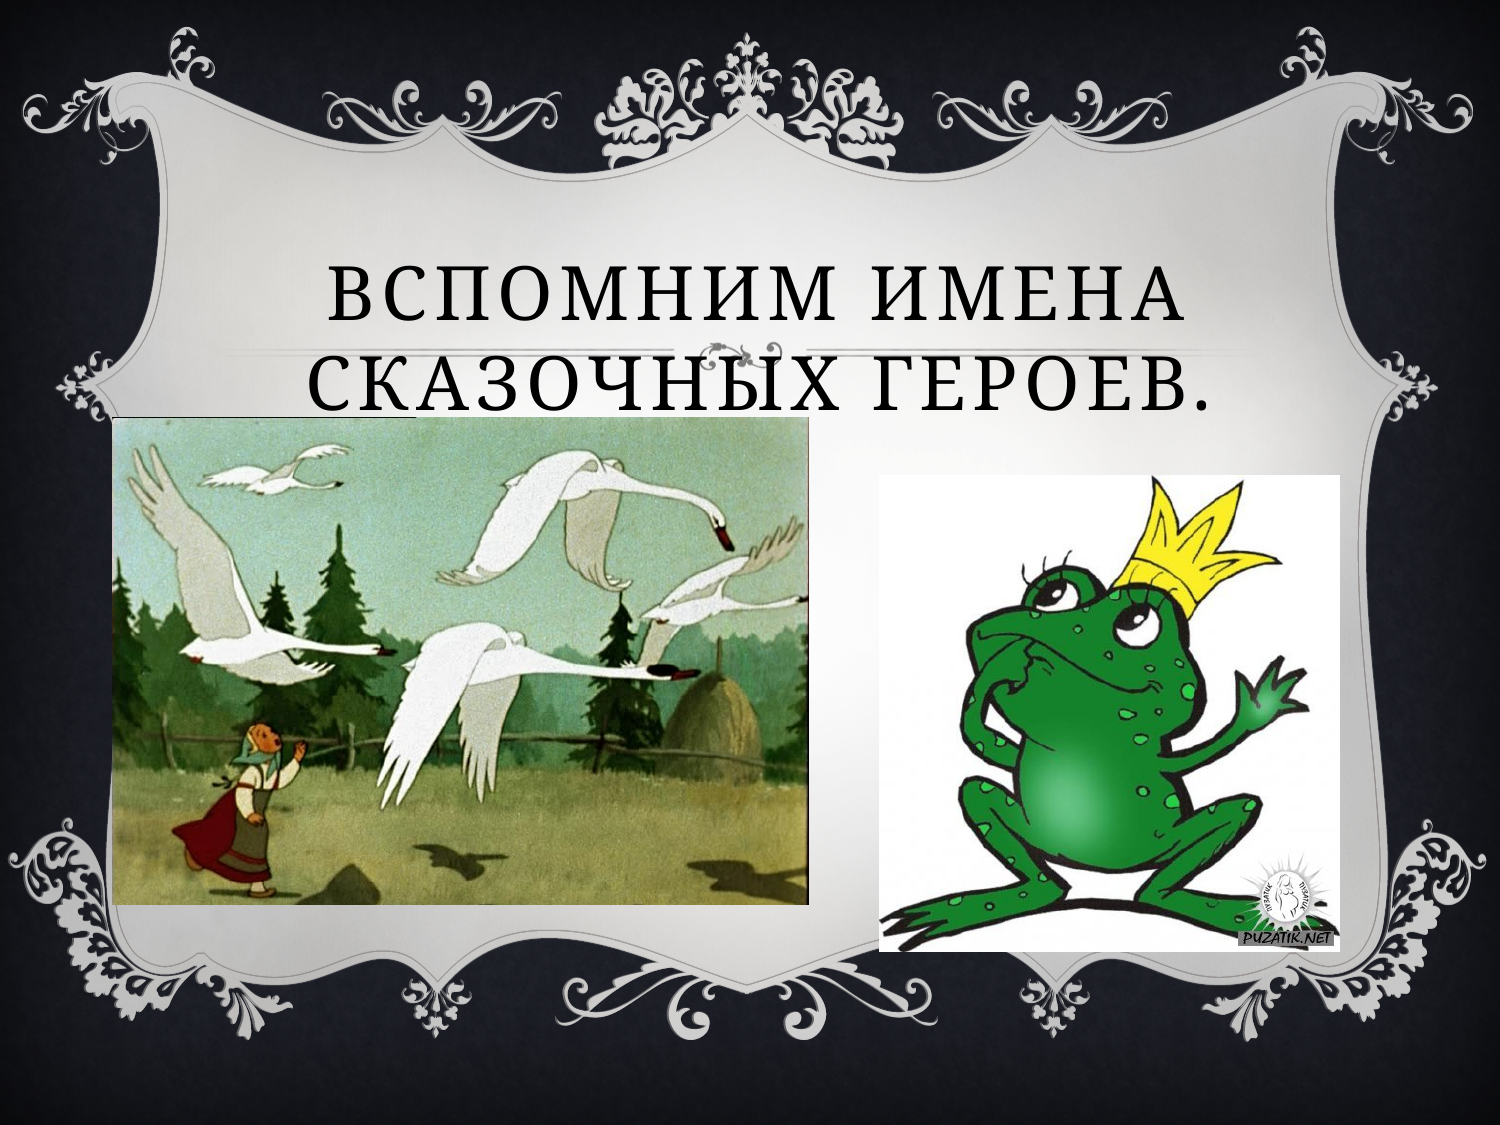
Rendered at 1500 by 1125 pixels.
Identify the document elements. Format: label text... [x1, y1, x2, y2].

title Вспомним имена сказочных героев. [225, 212, 1294, 433]
picture [0, 416, 1500, 1125]
picture [0, 0, 1500, 265]
